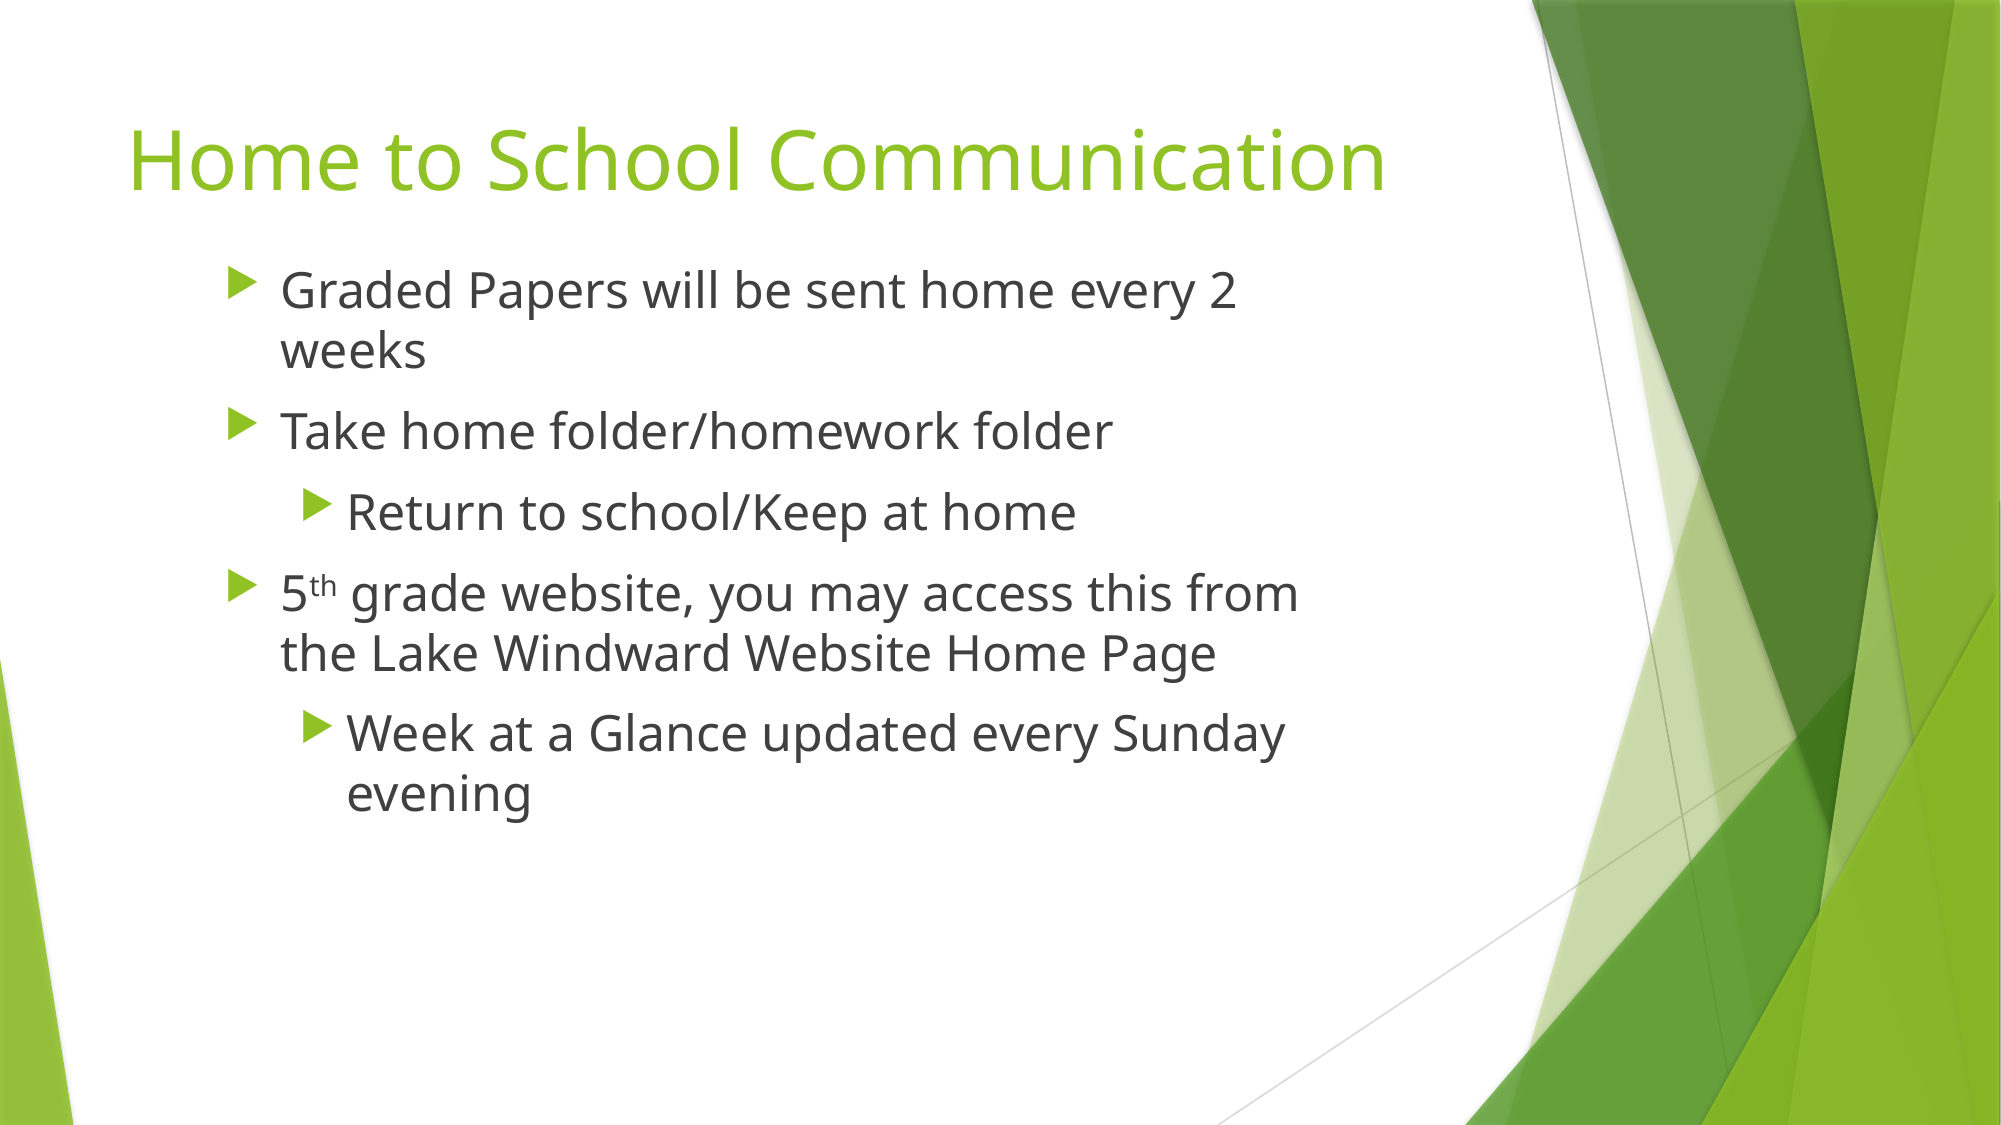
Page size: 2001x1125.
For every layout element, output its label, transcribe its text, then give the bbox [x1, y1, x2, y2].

list Graded Papers will be sent home every 2 weeks Take home folder/homework folder Return to school/Keep at home 5th grade website, you may access this from the Lake Windward Website Home Page Week at a Glance updated every Sunday evening [209, 250, 1367, 1000]
title Home to School Communication [111, 99, 1522, 317]
